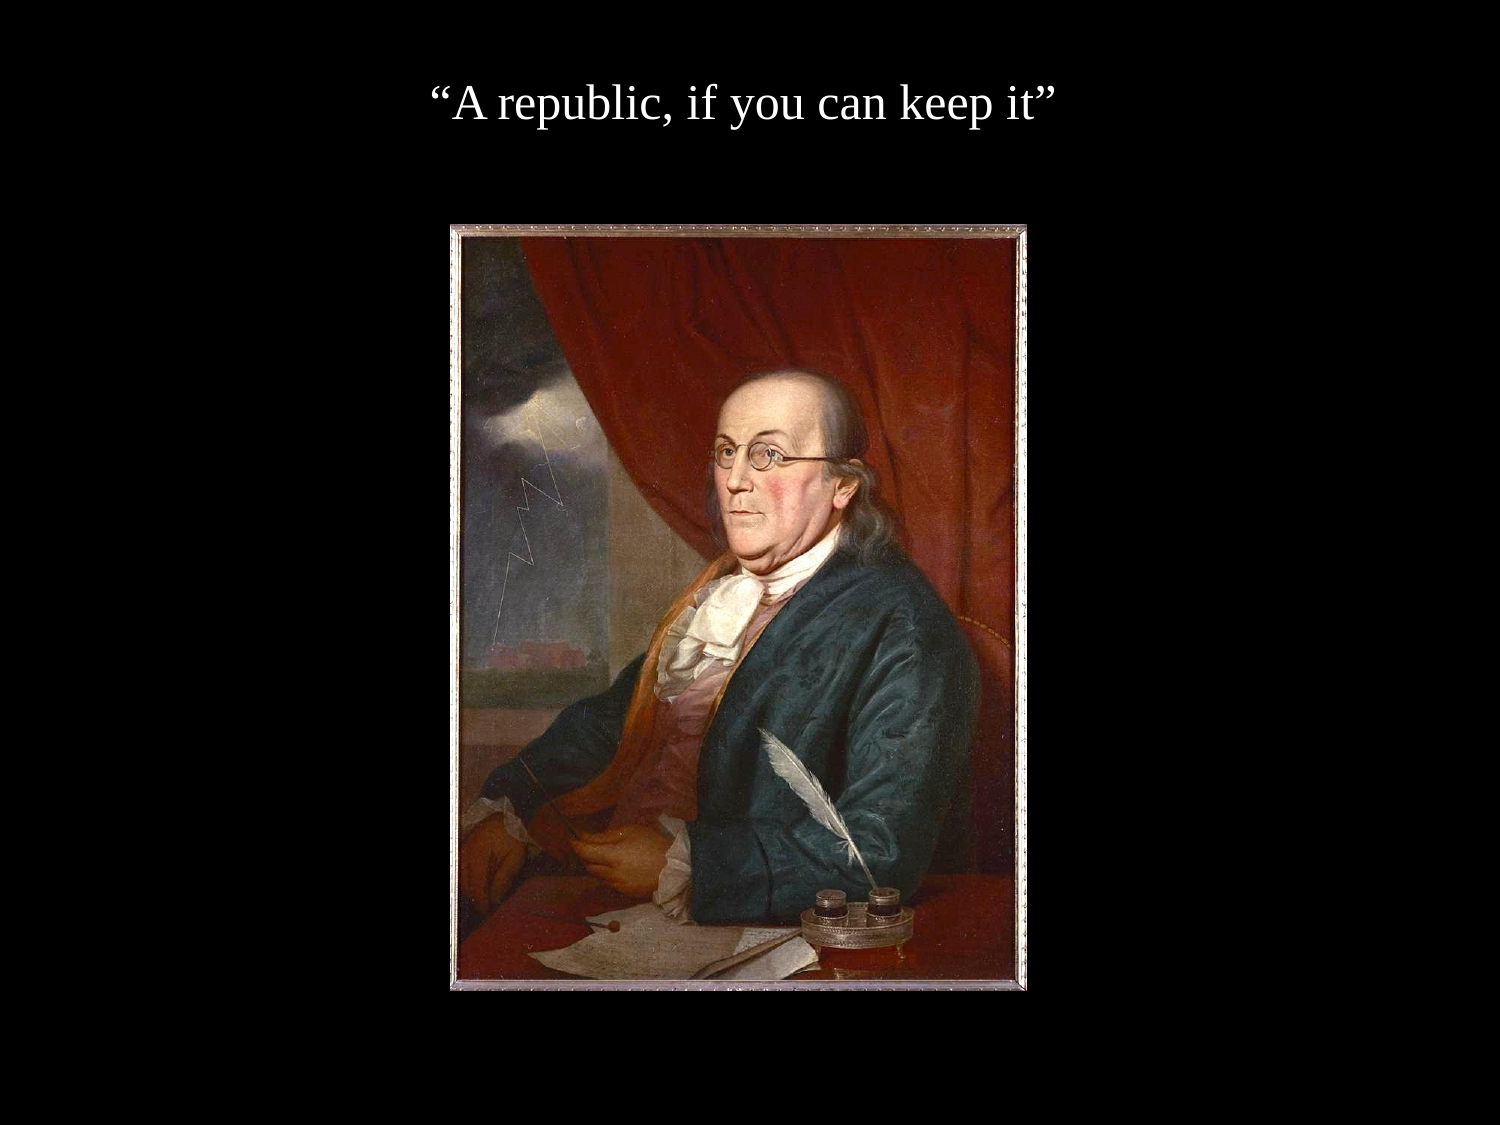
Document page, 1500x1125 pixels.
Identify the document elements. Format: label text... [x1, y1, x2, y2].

picture [449, 224, 1027, 991]
text_box “A republic, if you can keep it” [414, 62, 1072, 138]
